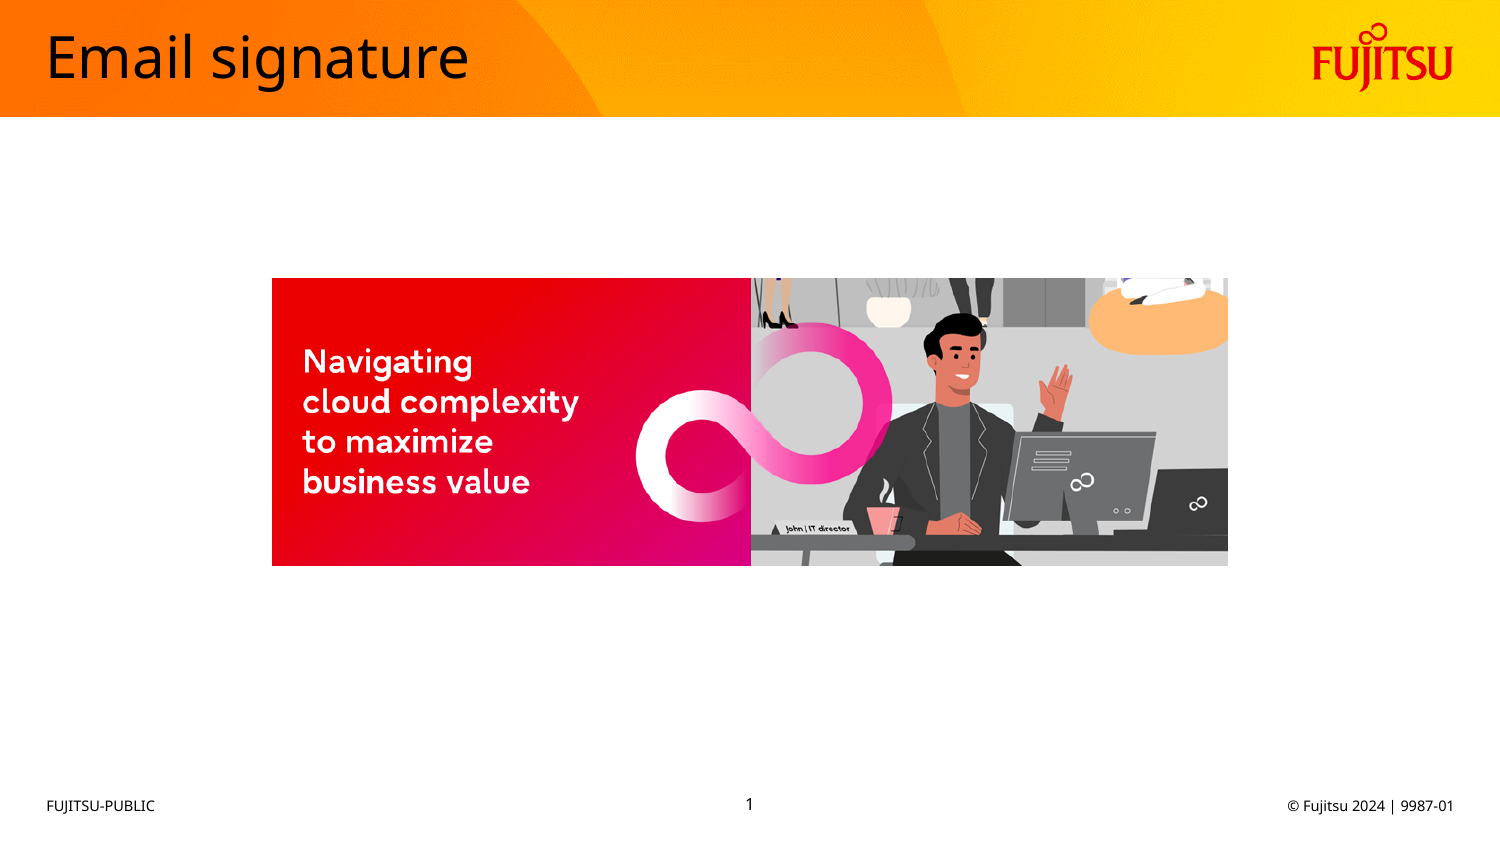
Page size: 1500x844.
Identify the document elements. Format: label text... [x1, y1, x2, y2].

picture [272, 278, 1228, 566]
picture [0, 0, 1500, 117]
title Email signature [45, 28, 1286, 92]
